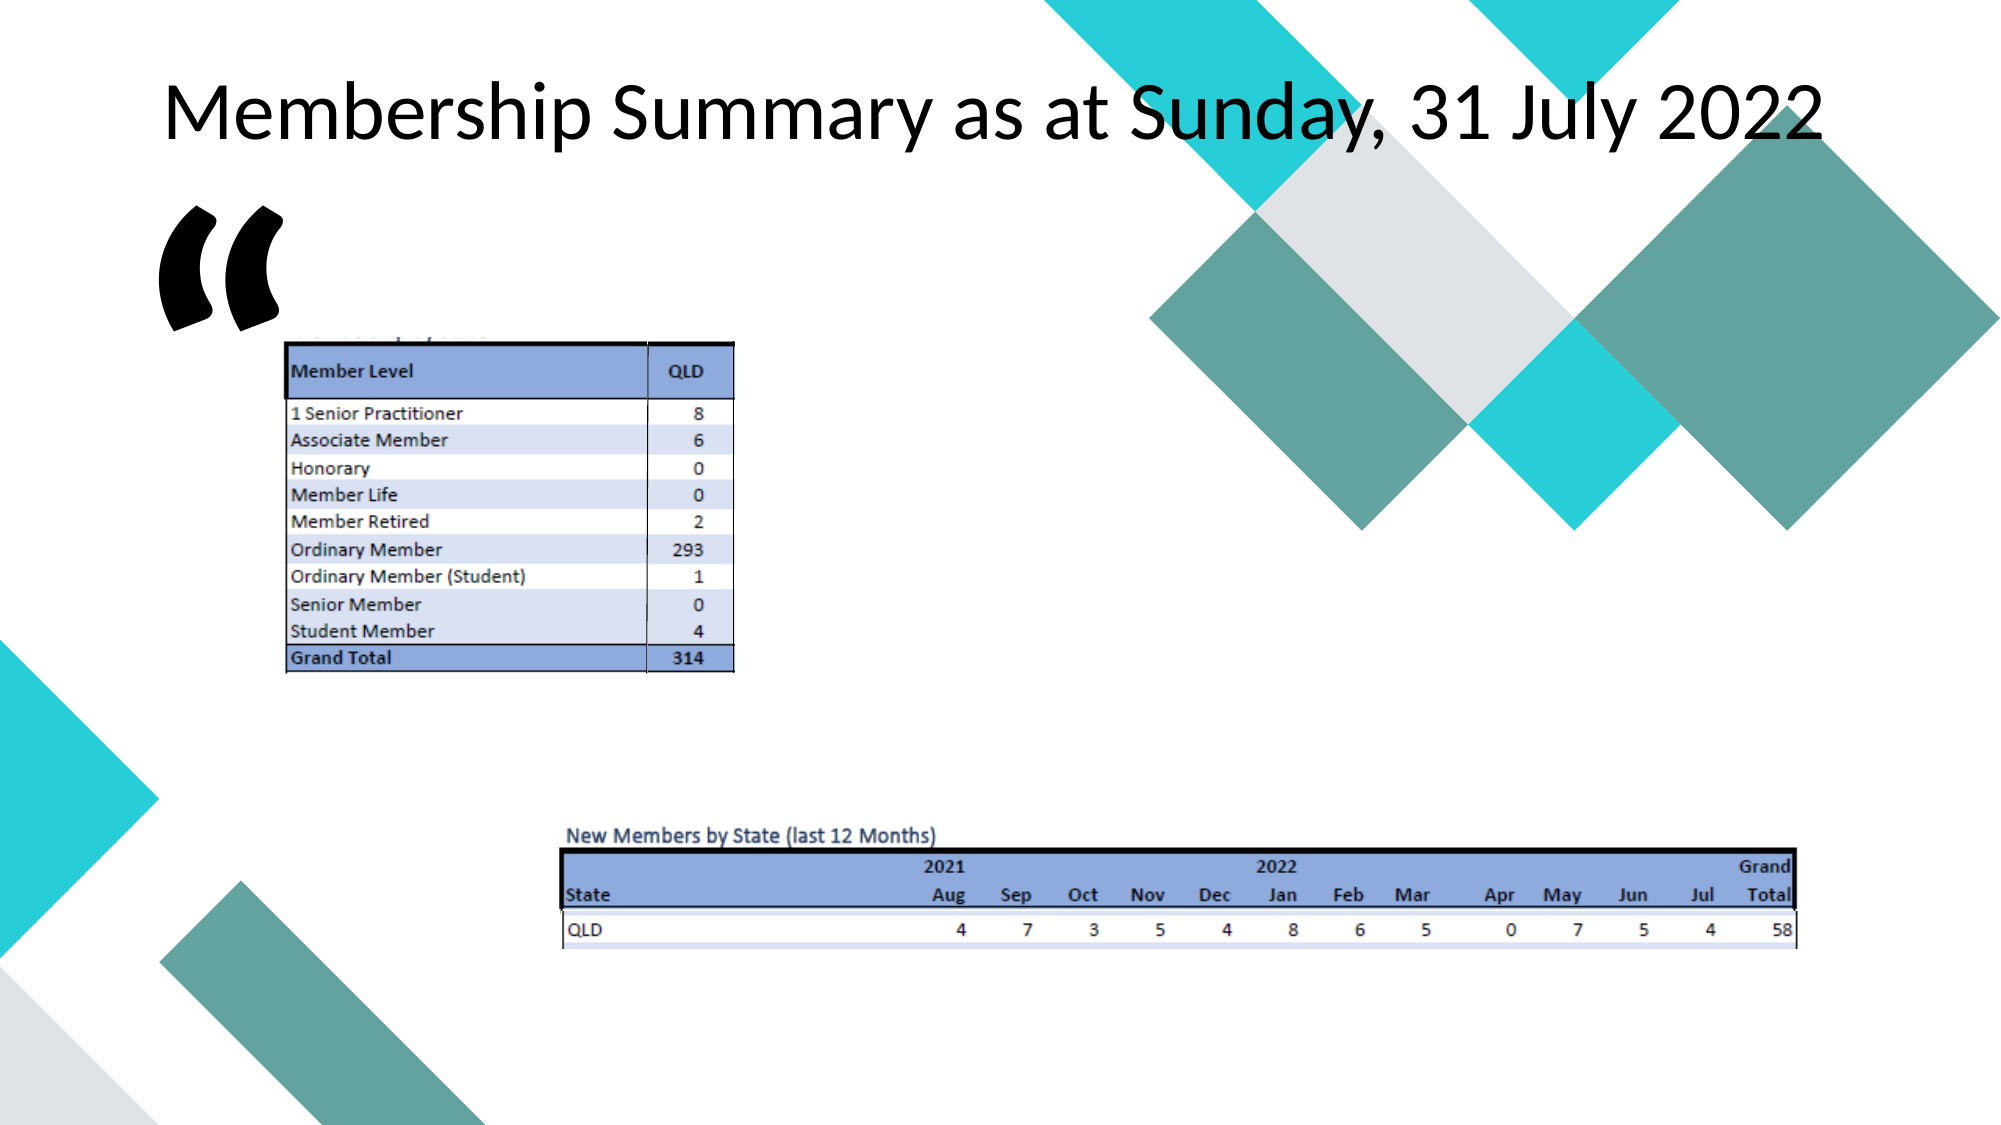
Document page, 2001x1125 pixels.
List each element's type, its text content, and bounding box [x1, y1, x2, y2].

title Membership Summary as at Sunday, 31 July 2022 [162, 56, 1890, 129]
picture [277, 337, 647, 691]
picture [648, 334, 735, 685]
picture [547, 821, 1805, 949]
